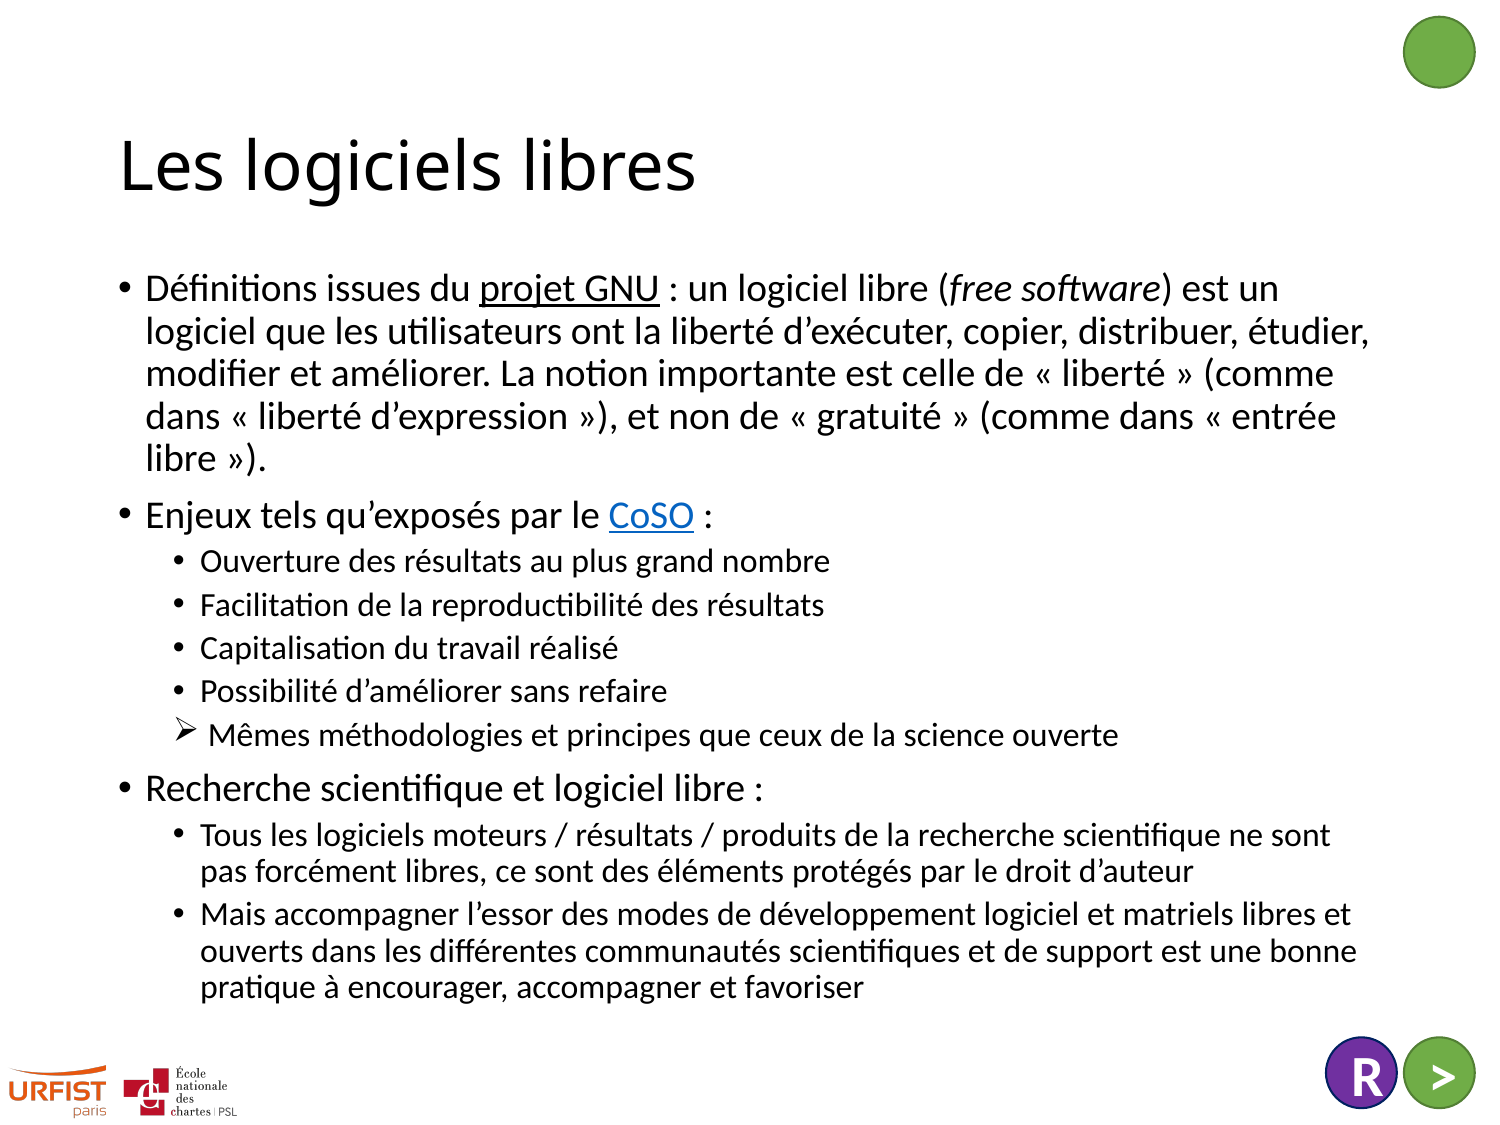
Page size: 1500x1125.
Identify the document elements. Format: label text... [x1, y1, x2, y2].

text_box R [1324, 1036, 1398, 1110]
title Les logiciels libres [103, 59, 1397, 260]
list Définitions issues du projet GNU : un logiciel libre (free software) est un logiciel que les utilisateurs ont la liberté d’exécuter, copier, distribuer, étudier, modifier et améliorer. La notion importante est celle de « liberté » (comme dans « liberté d’expression »), et non de « gratuité » (comme dans « entrée libre »). Enjeux tels qu’exposés par le CoSO : Ouverture des résultats au plus grand nombre Facilitation de la reproductibilité des résultats Capitalisation du travail réalisé Possibilité d’améliorer sans refaire Mêmes méthodologies et principes que ceux de la science ouverte Recherche scientifique et logiciel libre : Tous les logiciels moteurs / résultats / produits de la recherche scientifique ne sont pas forcément libres, ce sont des éléments protégés par le droit d’auteur Mais accompagner l’essor des modes de développement logiciel et matriels libres et ouverts dans les différentes communautés scientifiques et de support est une bonne pratique à encourager, accompagner et favoriser [103, 260, 1397, 1014]
text_box [1402, 15, 1476, 89]
text_box > [1402, 1036, 1476, 1110]
picture [7, 1065, 239, 1121]
